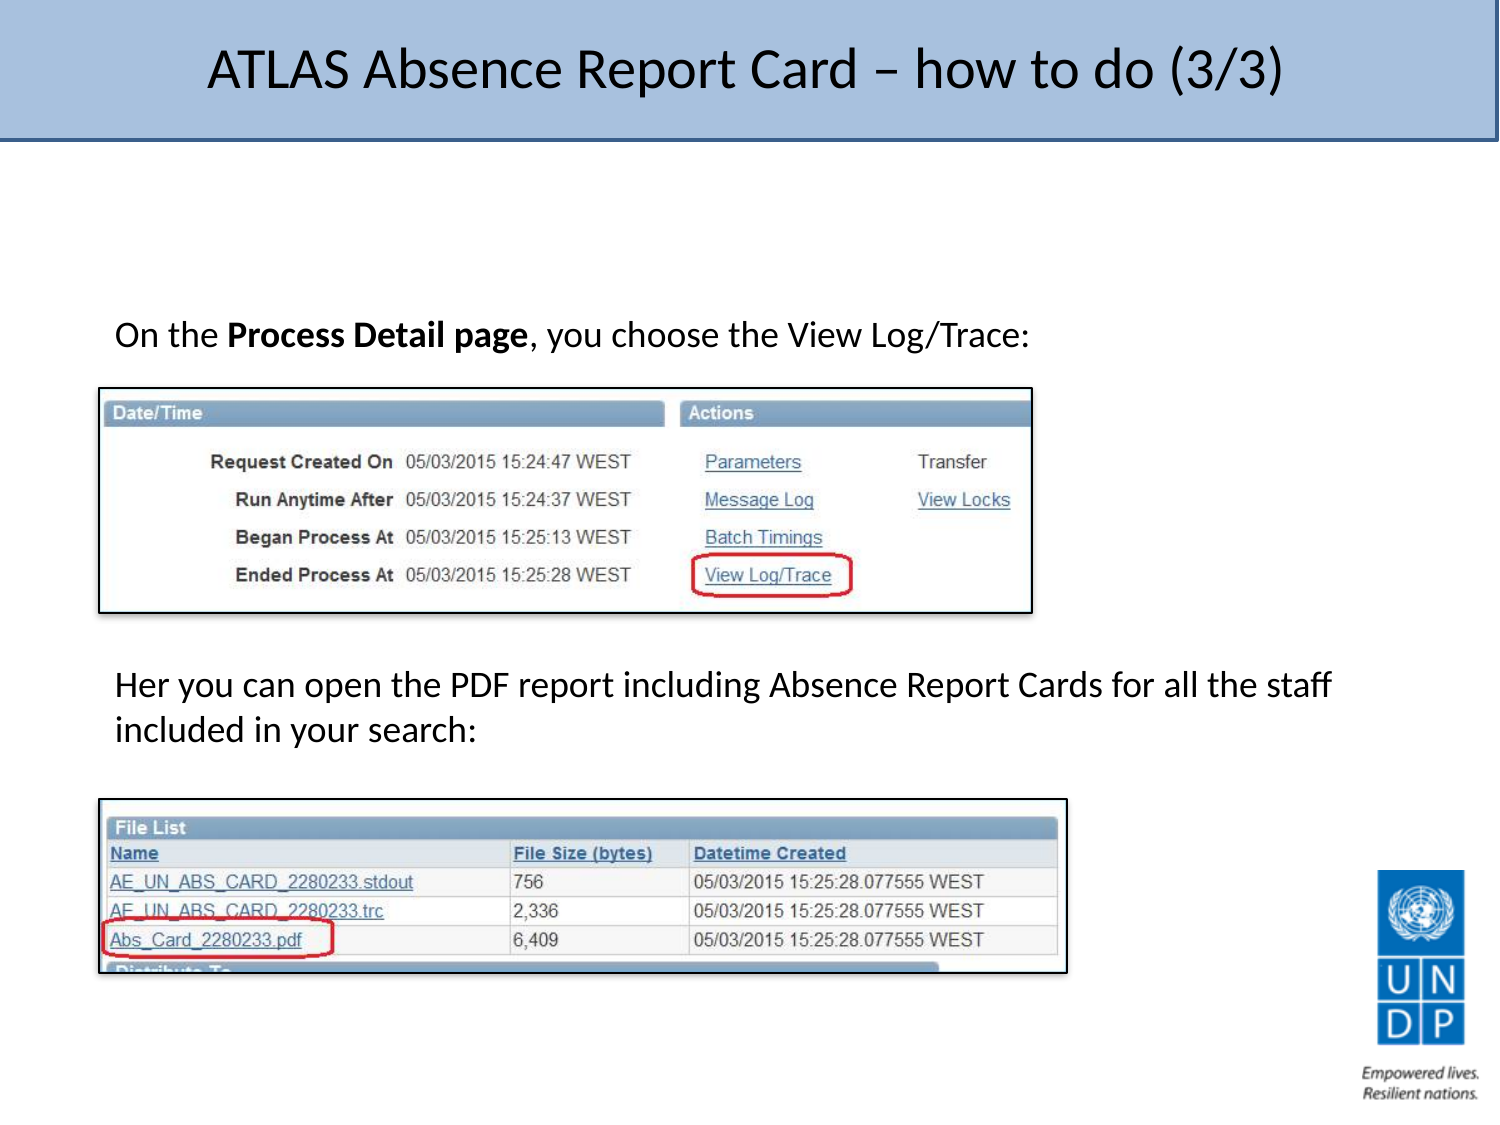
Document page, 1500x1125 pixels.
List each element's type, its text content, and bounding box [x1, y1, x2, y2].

picture [1362, 870, 1482, 1125]
picture [99, 388, 1032, 613]
text_box ATLAS Absence Report Card – how to do (3/3) [0, 0, 1499, 142]
picture [99, 799, 1067, 973]
text_box Her you can open the PDF report including Absence Report Cards for all the staff included in your search: [99, 652, 1400, 803]
text_box On the Process Detail page, you choose the View Log/Trace: [99, 302, 1400, 408]
